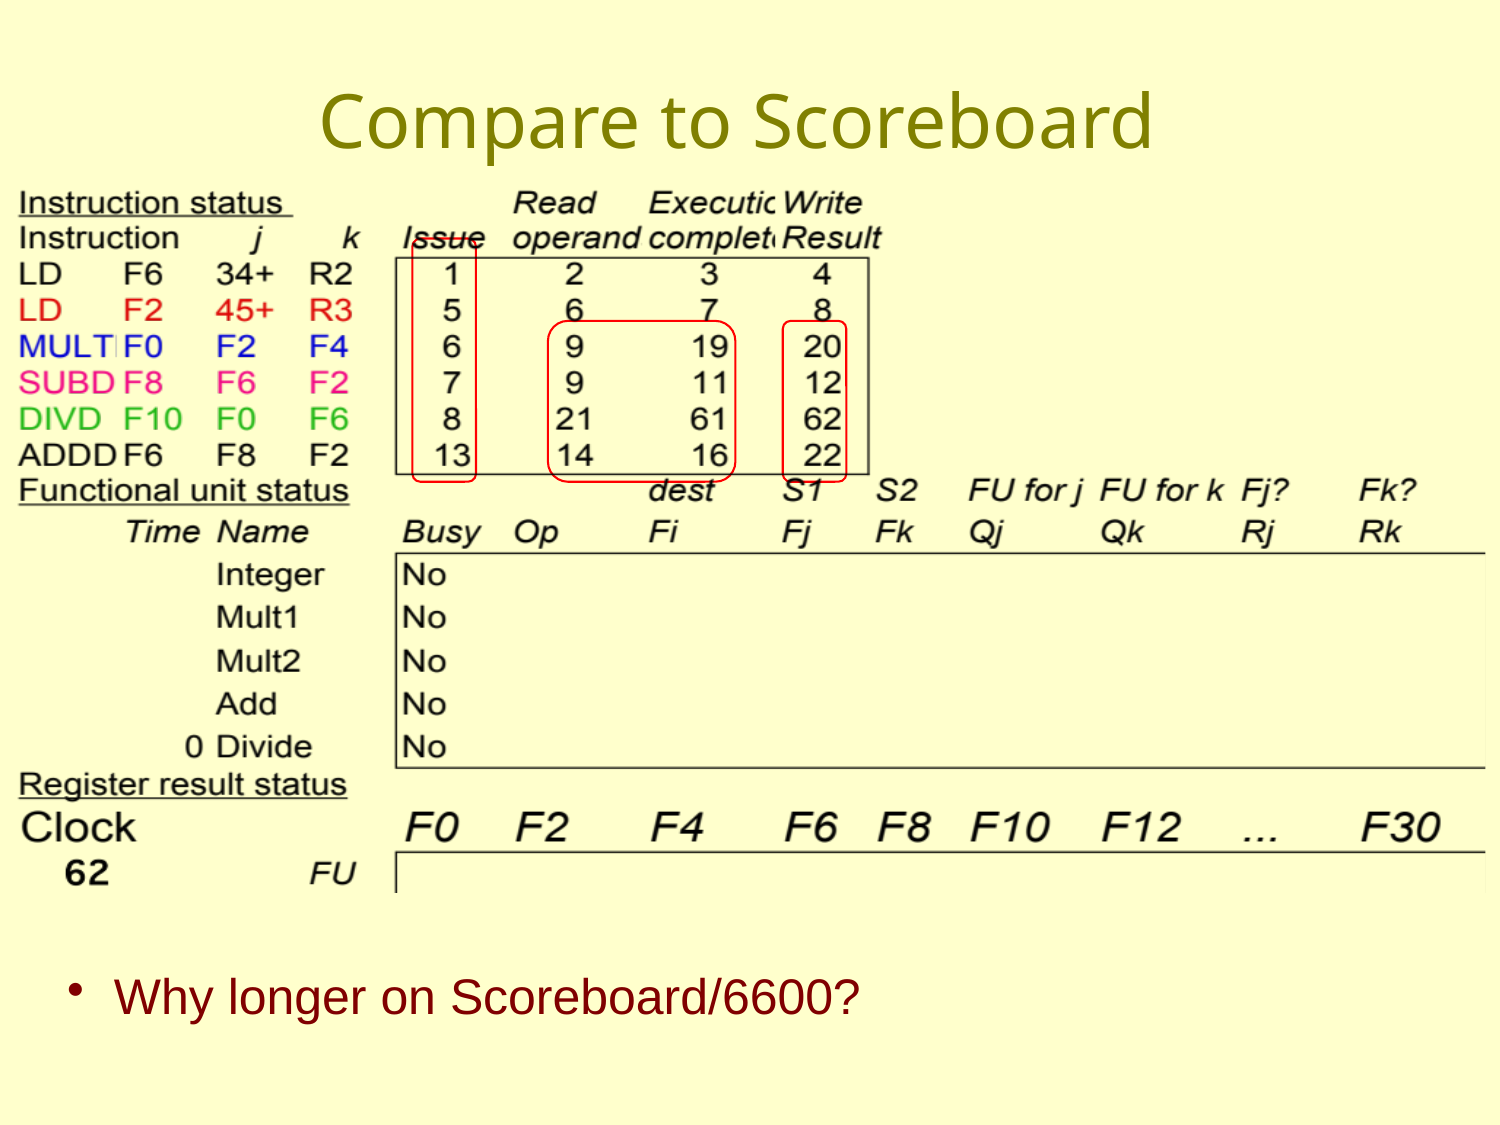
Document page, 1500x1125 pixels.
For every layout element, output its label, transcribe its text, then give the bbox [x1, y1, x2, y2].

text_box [11, 185, 1486, 893]
title Compare to Scoreboard [87, 24, 1388, 183]
text_box Why longer on Scoreboard/6600? [52, 964, 1268, 1013]
